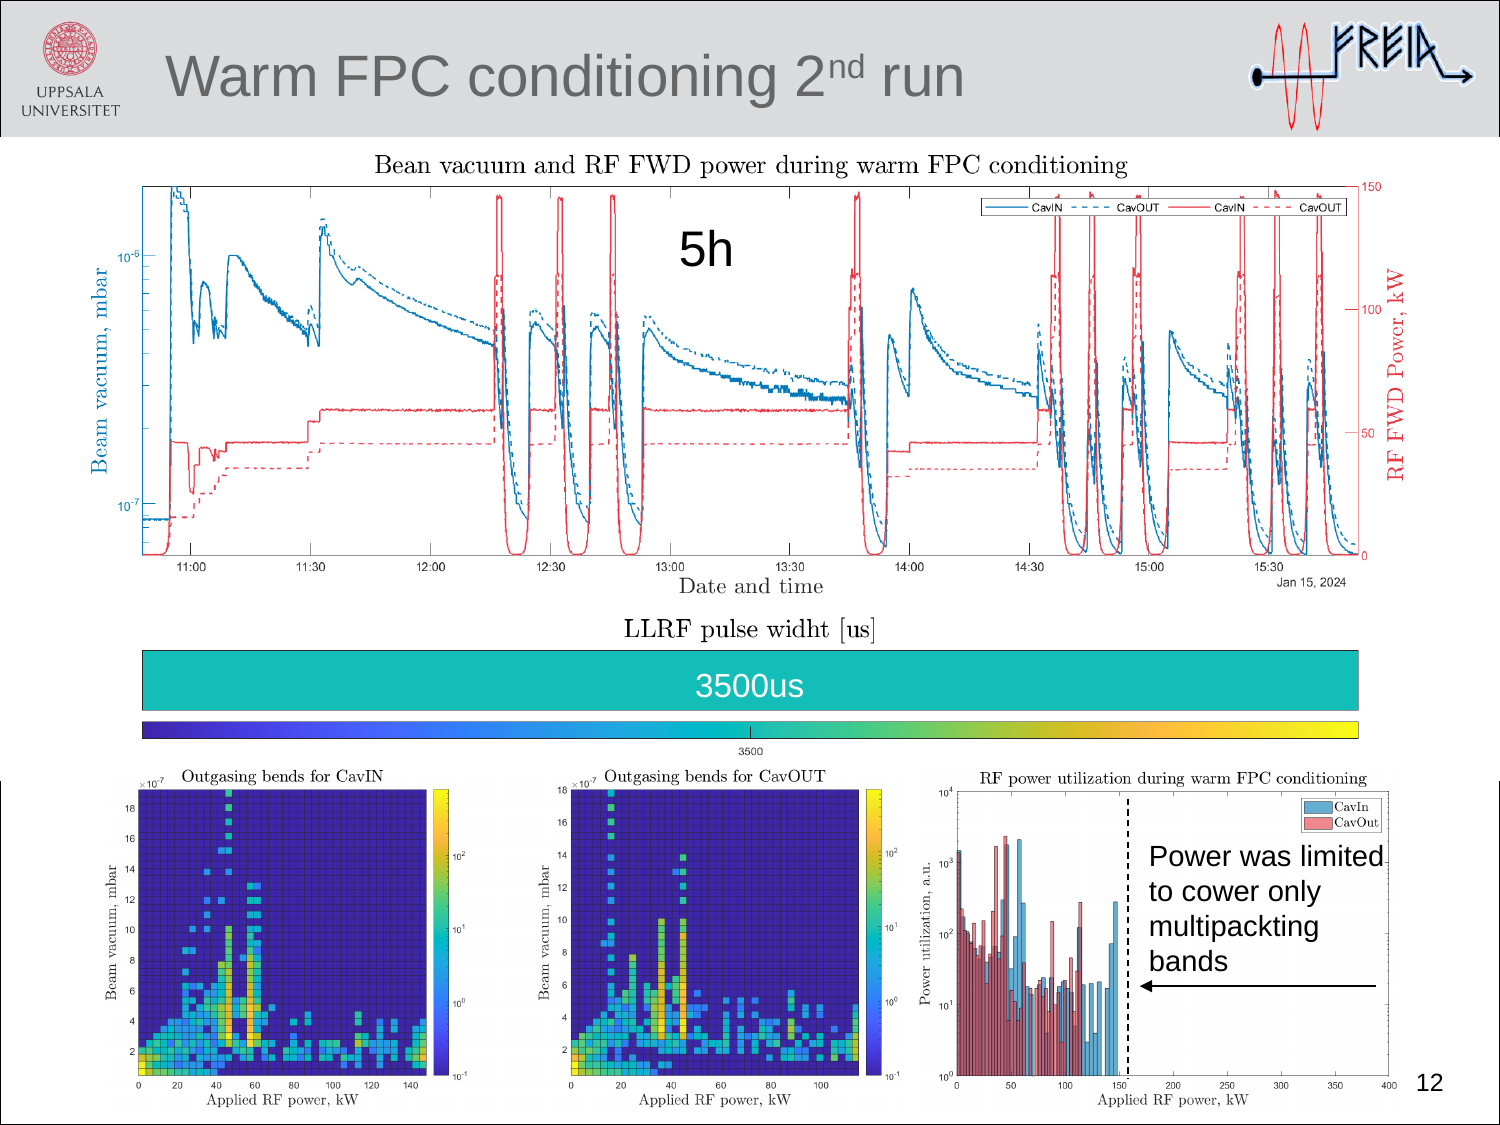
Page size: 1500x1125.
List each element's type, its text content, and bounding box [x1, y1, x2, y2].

picture [0, 1, 1500, 1114]
text_box Warm FPC conditioning 2nd run [150, 24, 1410, 108]
slide_number 12 [1404, 1058, 1460, 1101]
